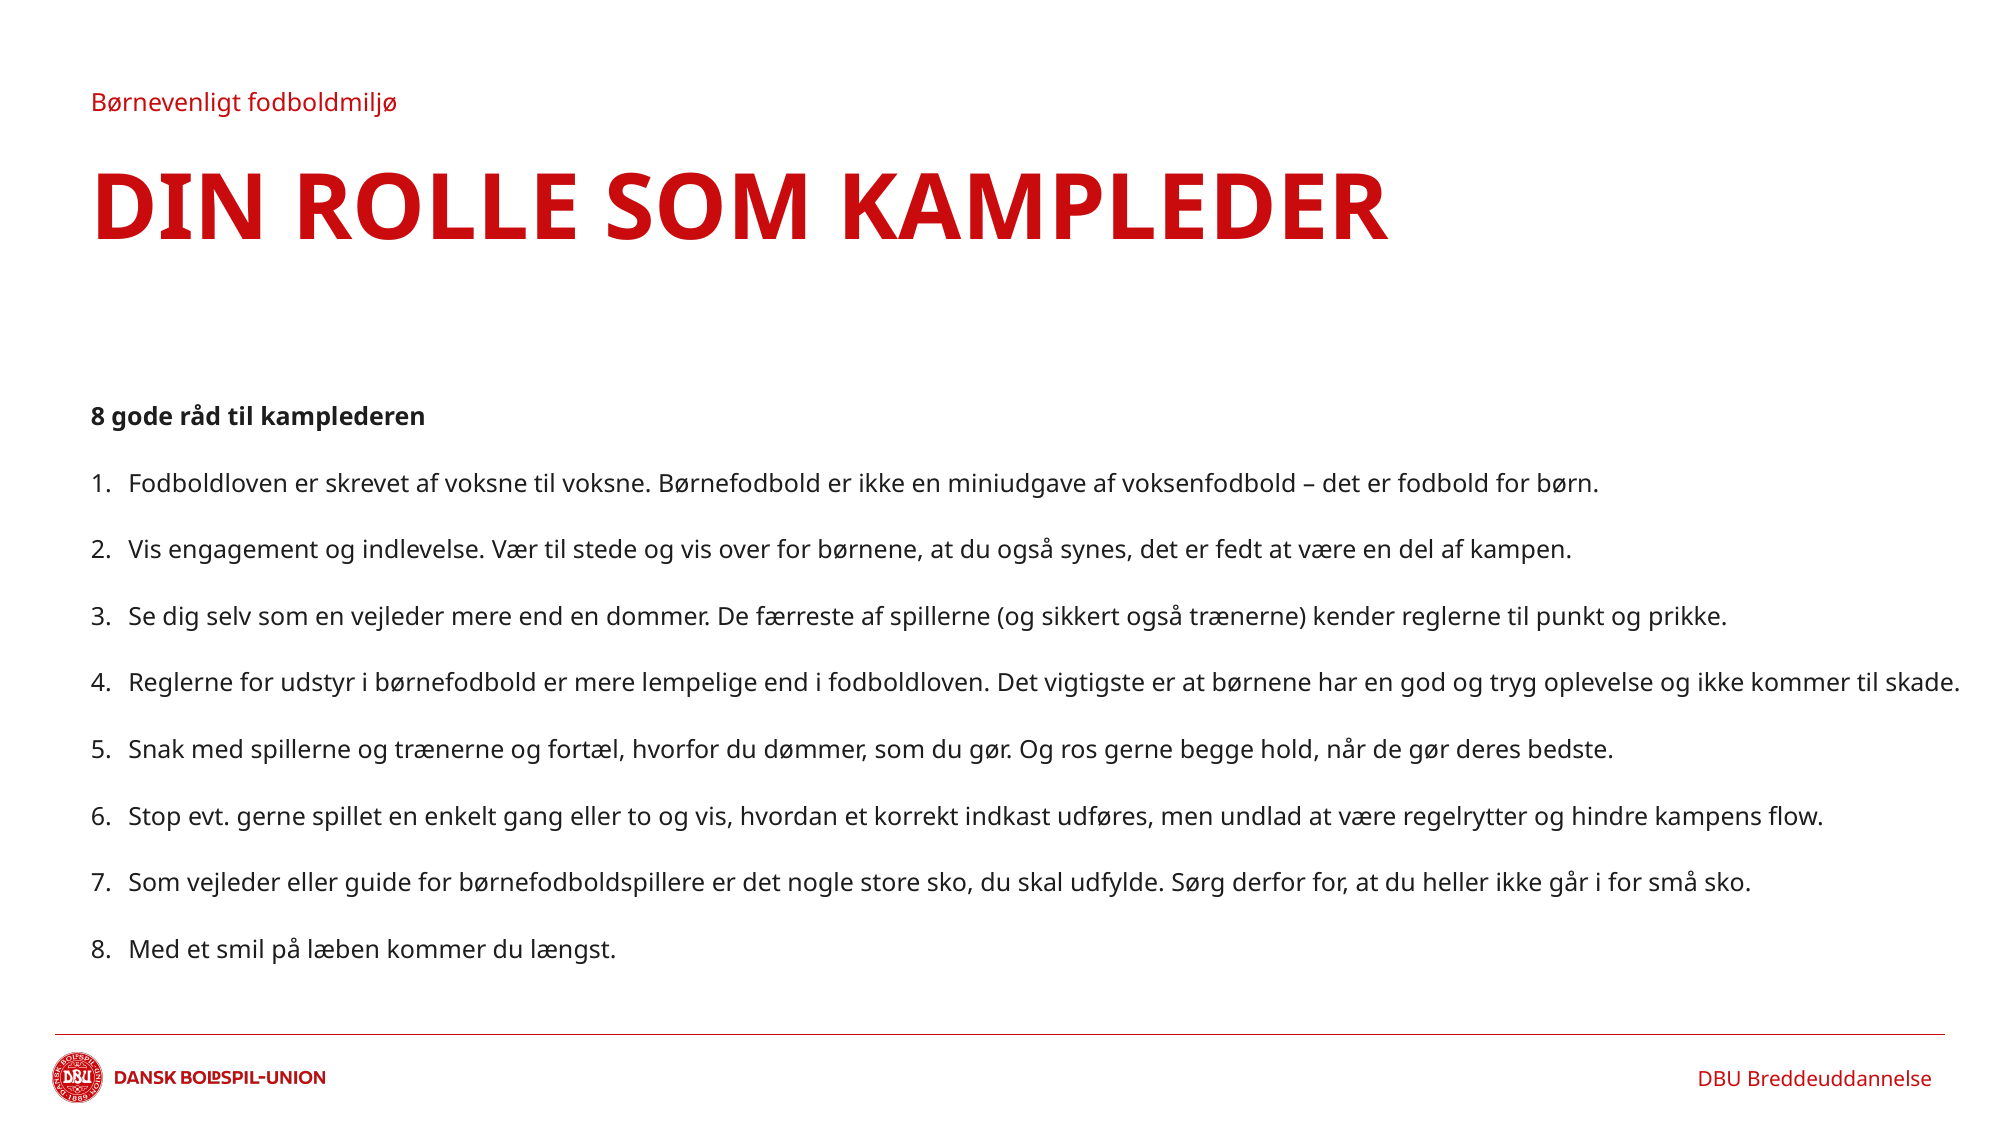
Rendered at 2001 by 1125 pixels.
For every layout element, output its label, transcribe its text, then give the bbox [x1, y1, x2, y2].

list 8 gode råd til kamplederen Fodboldloven er skrevet af voksne til voksne. Børnefodbold er ikke en miniudgave af voksenfodbold – det er fodbold for børn. Vis engagement og indlevelse. Vær til stede og vis over for børnene, at du også synes, det er fedt at være en del af kampen. Se dig selv som en vejleder mere end en dommer. De færreste af spillerne (og sikkert også trænerne) kender reglerne til punkt og prikke. Reglerne for udstyr i børnefodbold er mere lempelige end i fodboldloven. Det vigtigste er at børnene har en god og tryg oplevelse og ikke kommer til skade. Snak med spillerne og trænerne og fortæl, hvorfor du dømmer, som du gør. Og ros gerne begge hold, når de gør deres bedste. Stop evt. gerne spillet en enkelt gang eller to og vis, hvordan et korrekt indkast udføres, men undlad at være regelrytter og hindre kampens flow. Som vejleder eller guide for børnefodboldspillere er det nogle store sko, du skal udfylde. Sørg derfor for, at du heller ikke går i for små sko. Med et smil på læben kommer du længst. [90, 397, 1993, 976]
list Din rolle som kampleder [90, 160, 1473, 339]
list Børnevenligt fodboldmiljø [90, 90, 528, 120]
picture [52, 1052, 325, 1103]
